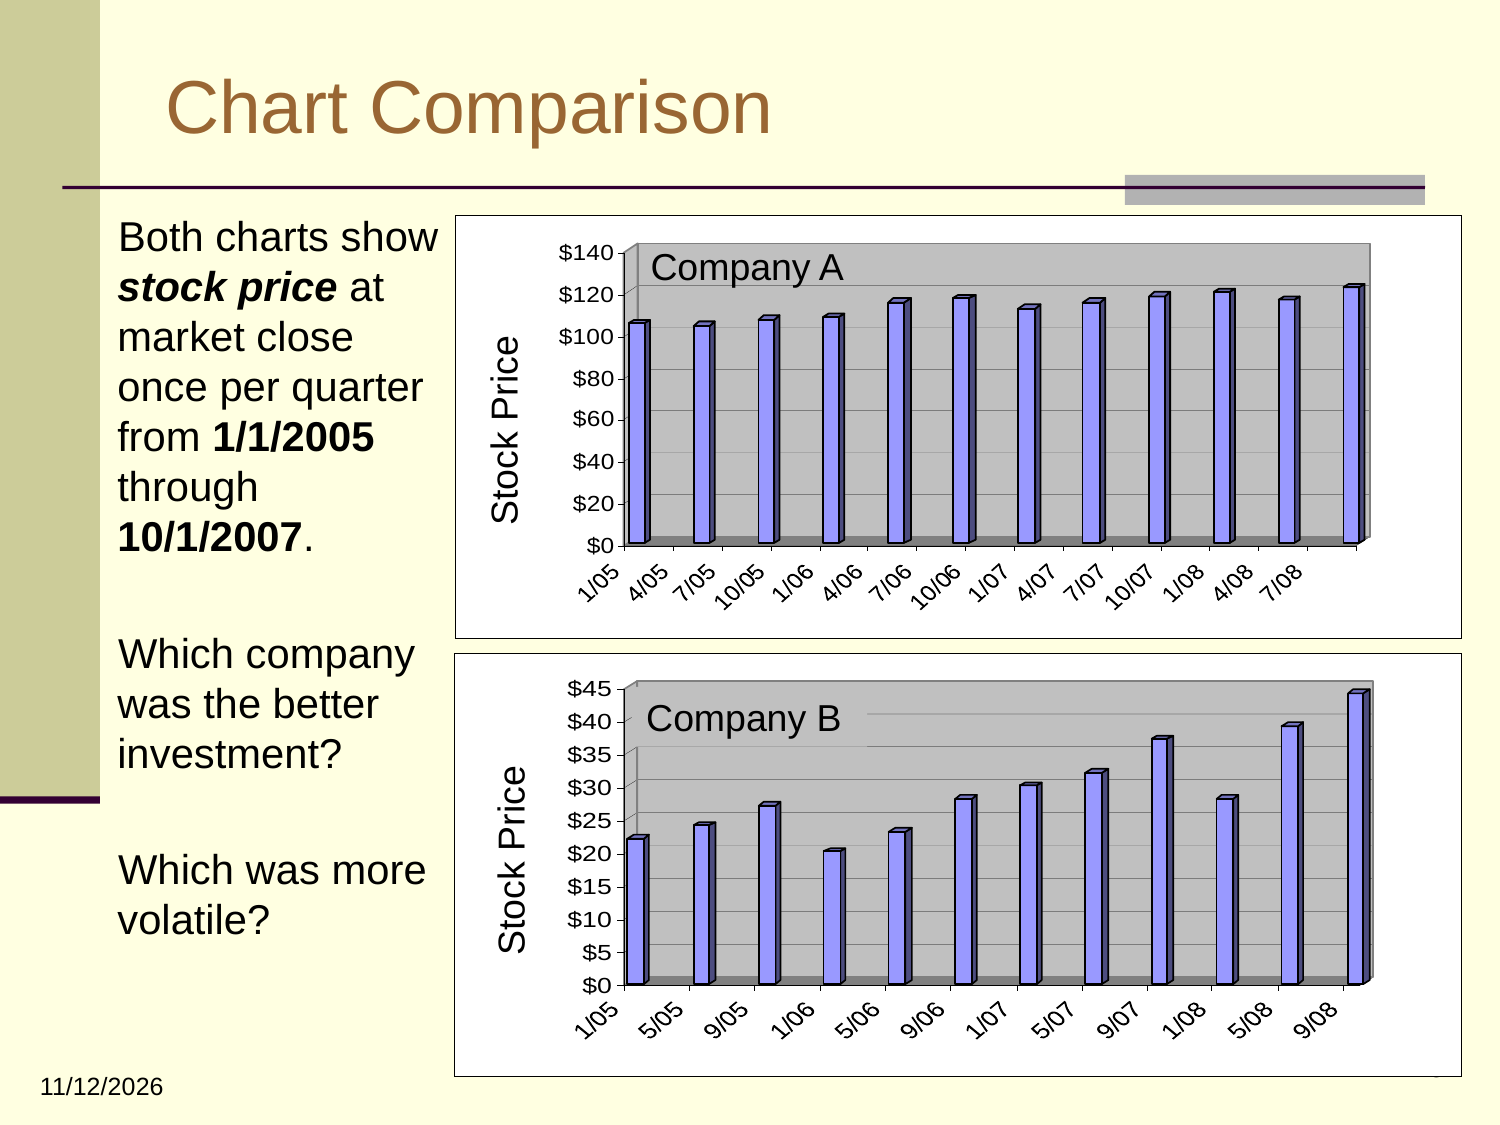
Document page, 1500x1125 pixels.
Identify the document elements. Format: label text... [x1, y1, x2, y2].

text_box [442, 643, 1475, 1086]
title Chart Comparison [149, 45, 1426, 163]
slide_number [24, 1062, 351, 1101]
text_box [442, 204, 1476, 644]
list Both charts show stock price at market close once per quarter from 1/1/2005 through 10/1/2007. Which company was the better investment? Which was more volatile? [92, 201, 458, 1041]
